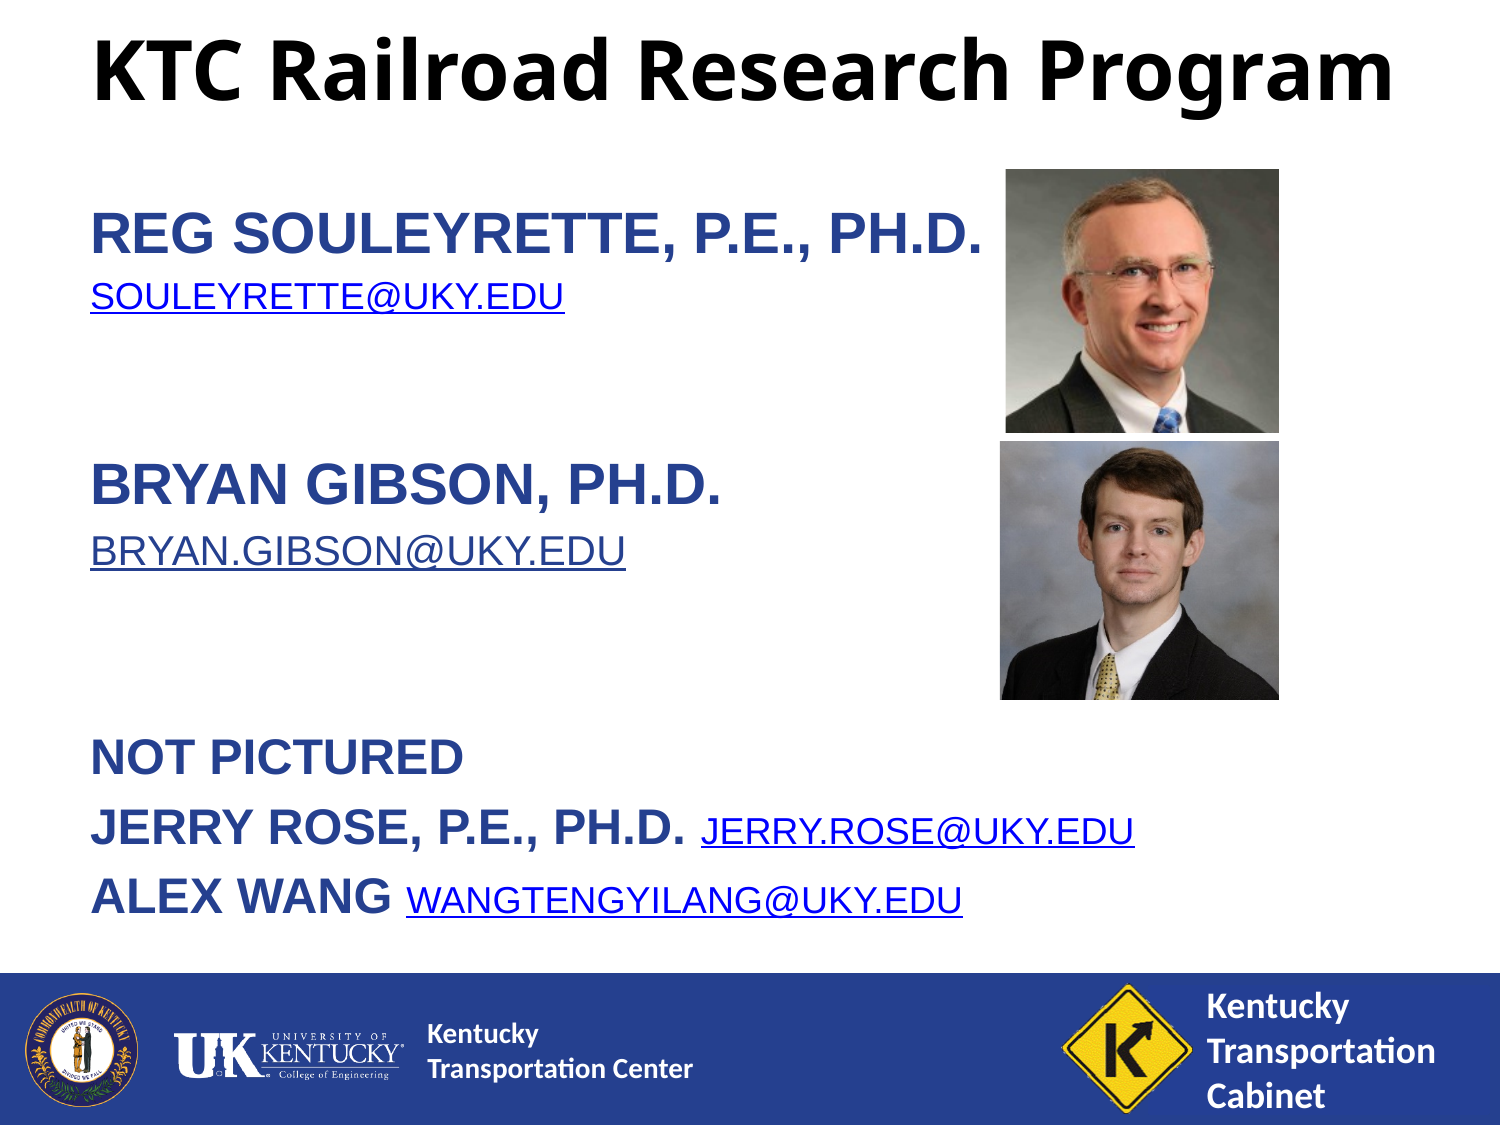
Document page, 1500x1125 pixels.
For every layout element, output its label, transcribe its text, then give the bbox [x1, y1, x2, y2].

picture [1005, 169, 1280, 433]
picture [174, 1033, 404, 1080]
text_box Kentucky Transportation Cabinet [1192, 973, 1493, 1124]
text_box Kentucky Transportation Center [412, 1007, 713, 1092]
title KTC Railroad Research Program [75, 0, 1413, 187]
picture [999, 440, 1280, 701]
picture [1060, 982, 1193, 1115]
picture [25, 993, 138, 1107]
subtitle Reg Souleyrette, P.E., Ph.D. Souleyrette@uky.edu Bryan Gibson, Ph.D. bryan.gibson@uky.edu Not Pictured Jerry Rose, P.E., Ph.D. Jerry.Rose@uky.edu Alex Wang wangtengyilang@uky.edu [75, 187, 1413, 988]
